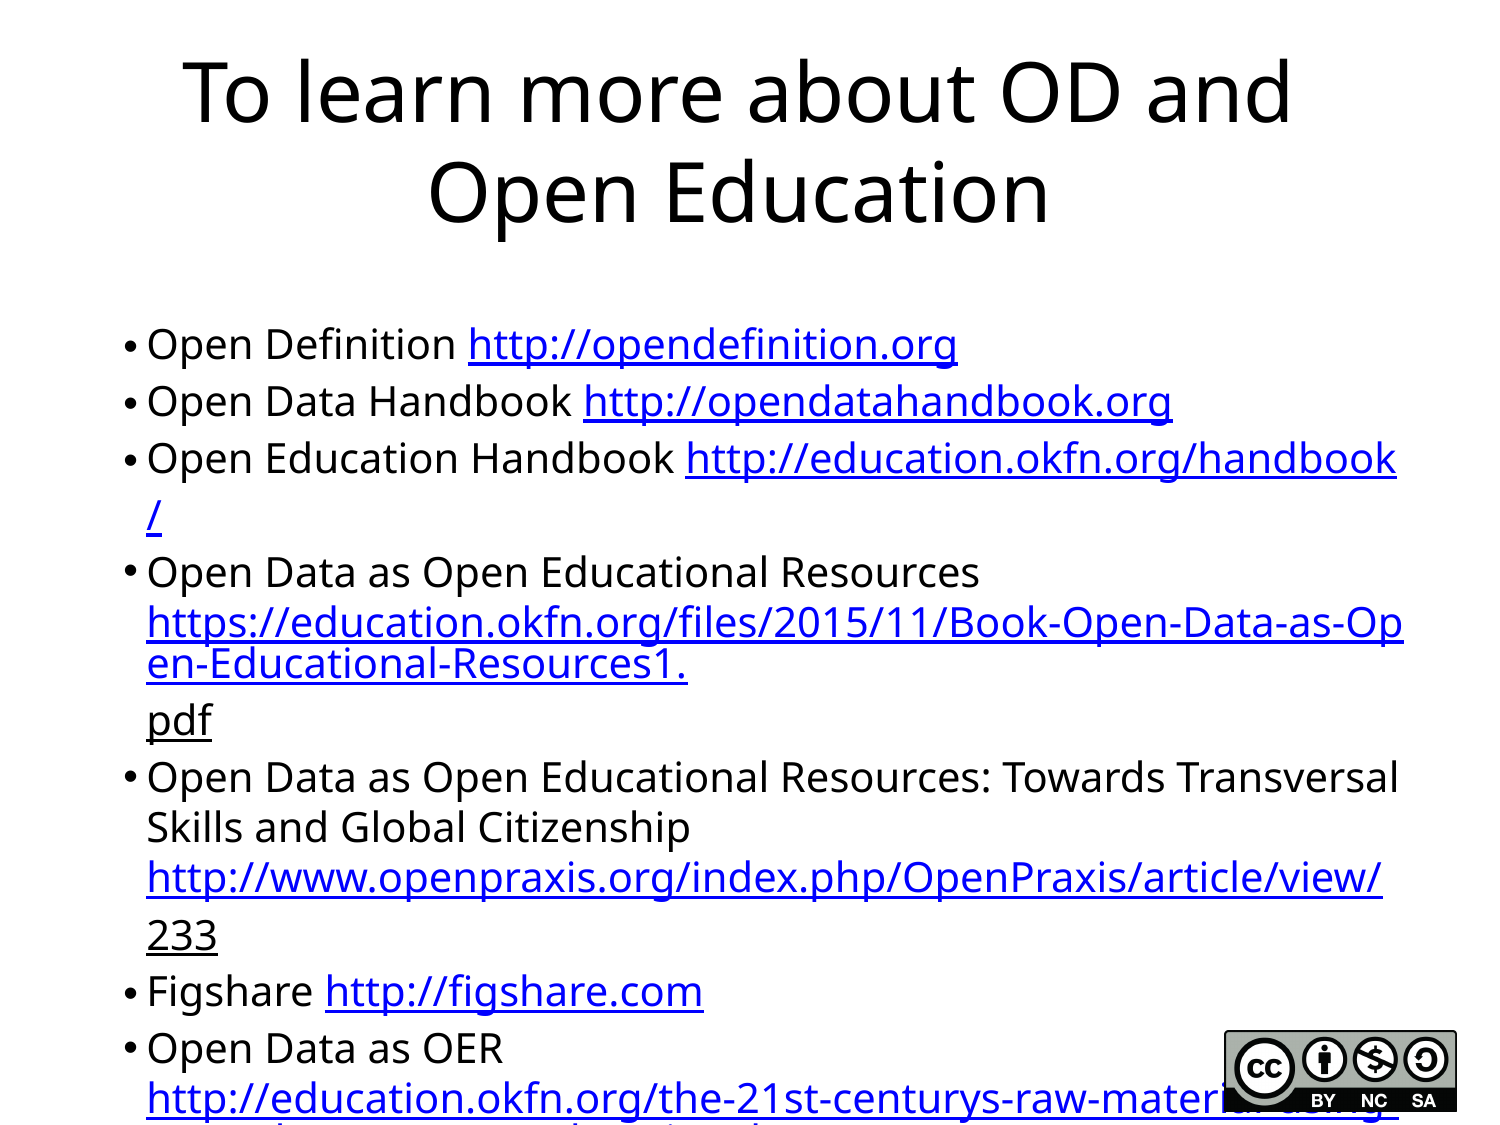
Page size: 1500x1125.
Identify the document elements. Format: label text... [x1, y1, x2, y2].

list Open Definition http://opendefinition.org Open Data Handbook http://opendatahandbook.org Open Education Handbook http://education.okfn.org/handbook/ Open Data as Open Educational Resources https://education.okfn.org/files/2015/11/Book-Open-Data-as-Open-Educational-Resources1.pdf Open Data as Open Educational Resources: Towards Transversal Skills and Global Citizenship http://www.openpraxis.org/index.php/OpenPraxis/article/view/233 Figshare http://figshare.com Open Data as OER http://education.okfn.org/the-21st-centurys-raw-material-using-open-data-as-open-educational-resources/ [75, 302, 1425, 1045]
title To learn more about OD and Open Education [75, 45, 1425, 233]
picture [1223, 1029, 1457, 1112]
